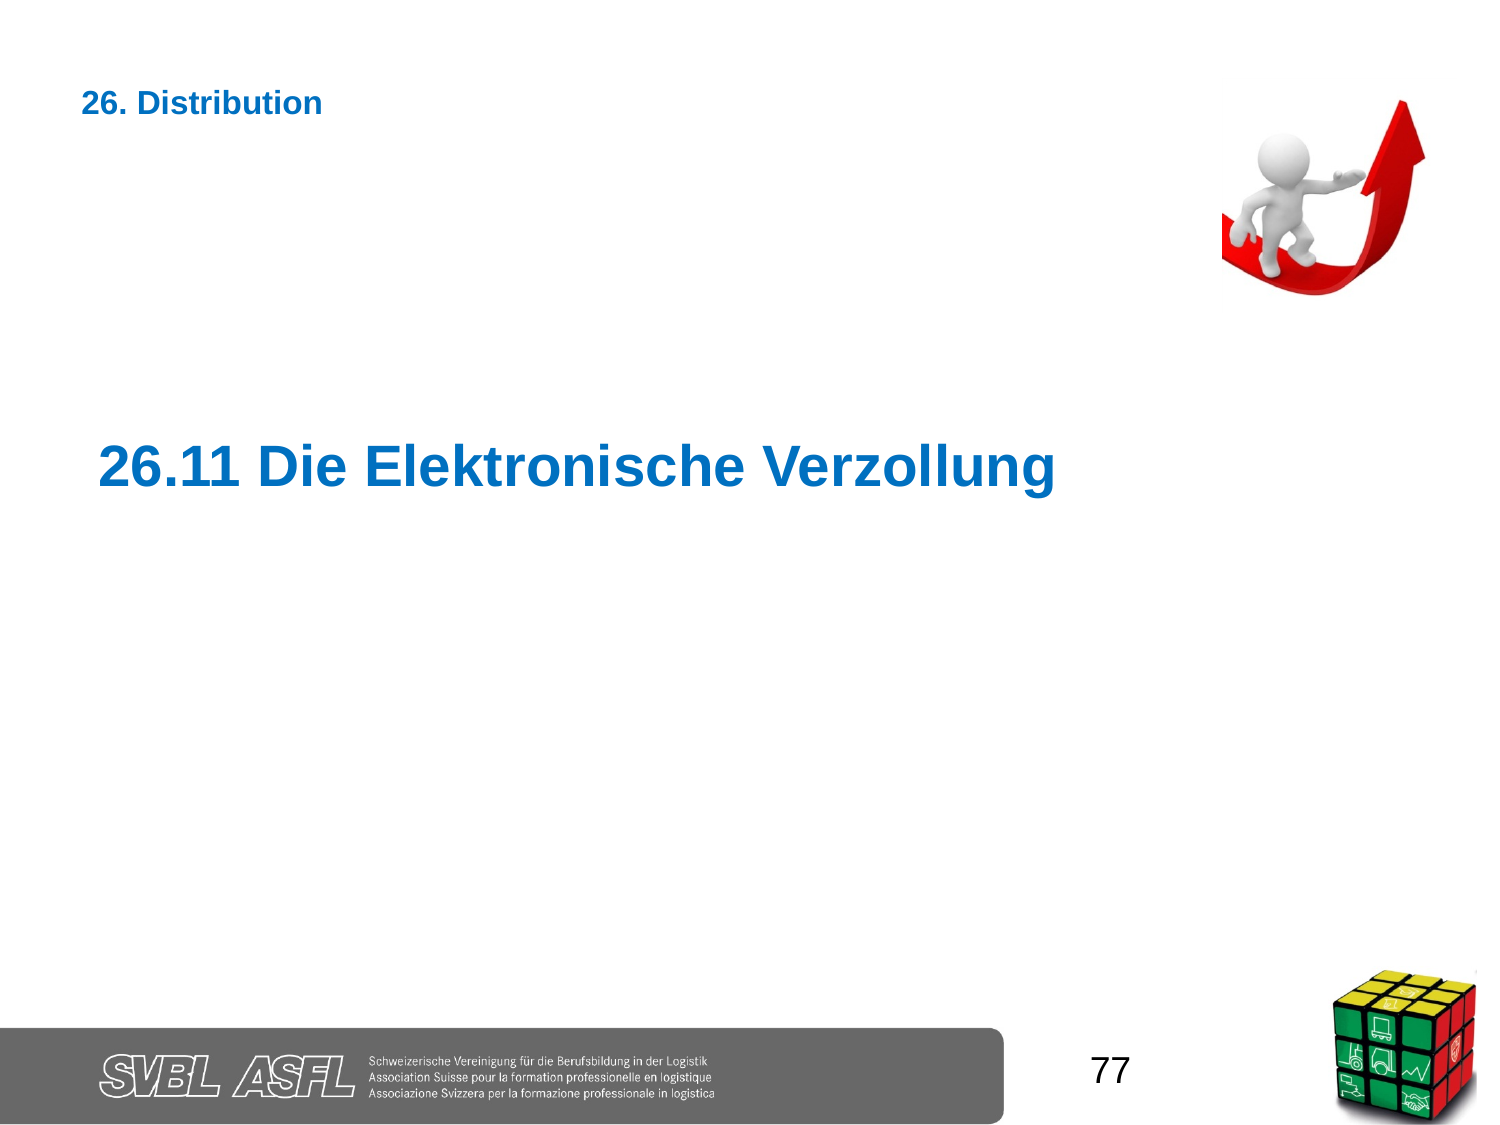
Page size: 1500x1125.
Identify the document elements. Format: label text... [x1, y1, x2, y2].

picture [0, 1027, 1004, 1125]
picture [1328, 966, 1477, 1125]
text_box 77 [1074, 1042, 1425, 1103]
text_box 26.11 Die Elektronische Verzollung [83, 420, 1376, 506]
picture [1222, 77, 1457, 313]
text_box 26. Distribution [66, 78, 339, 130]
